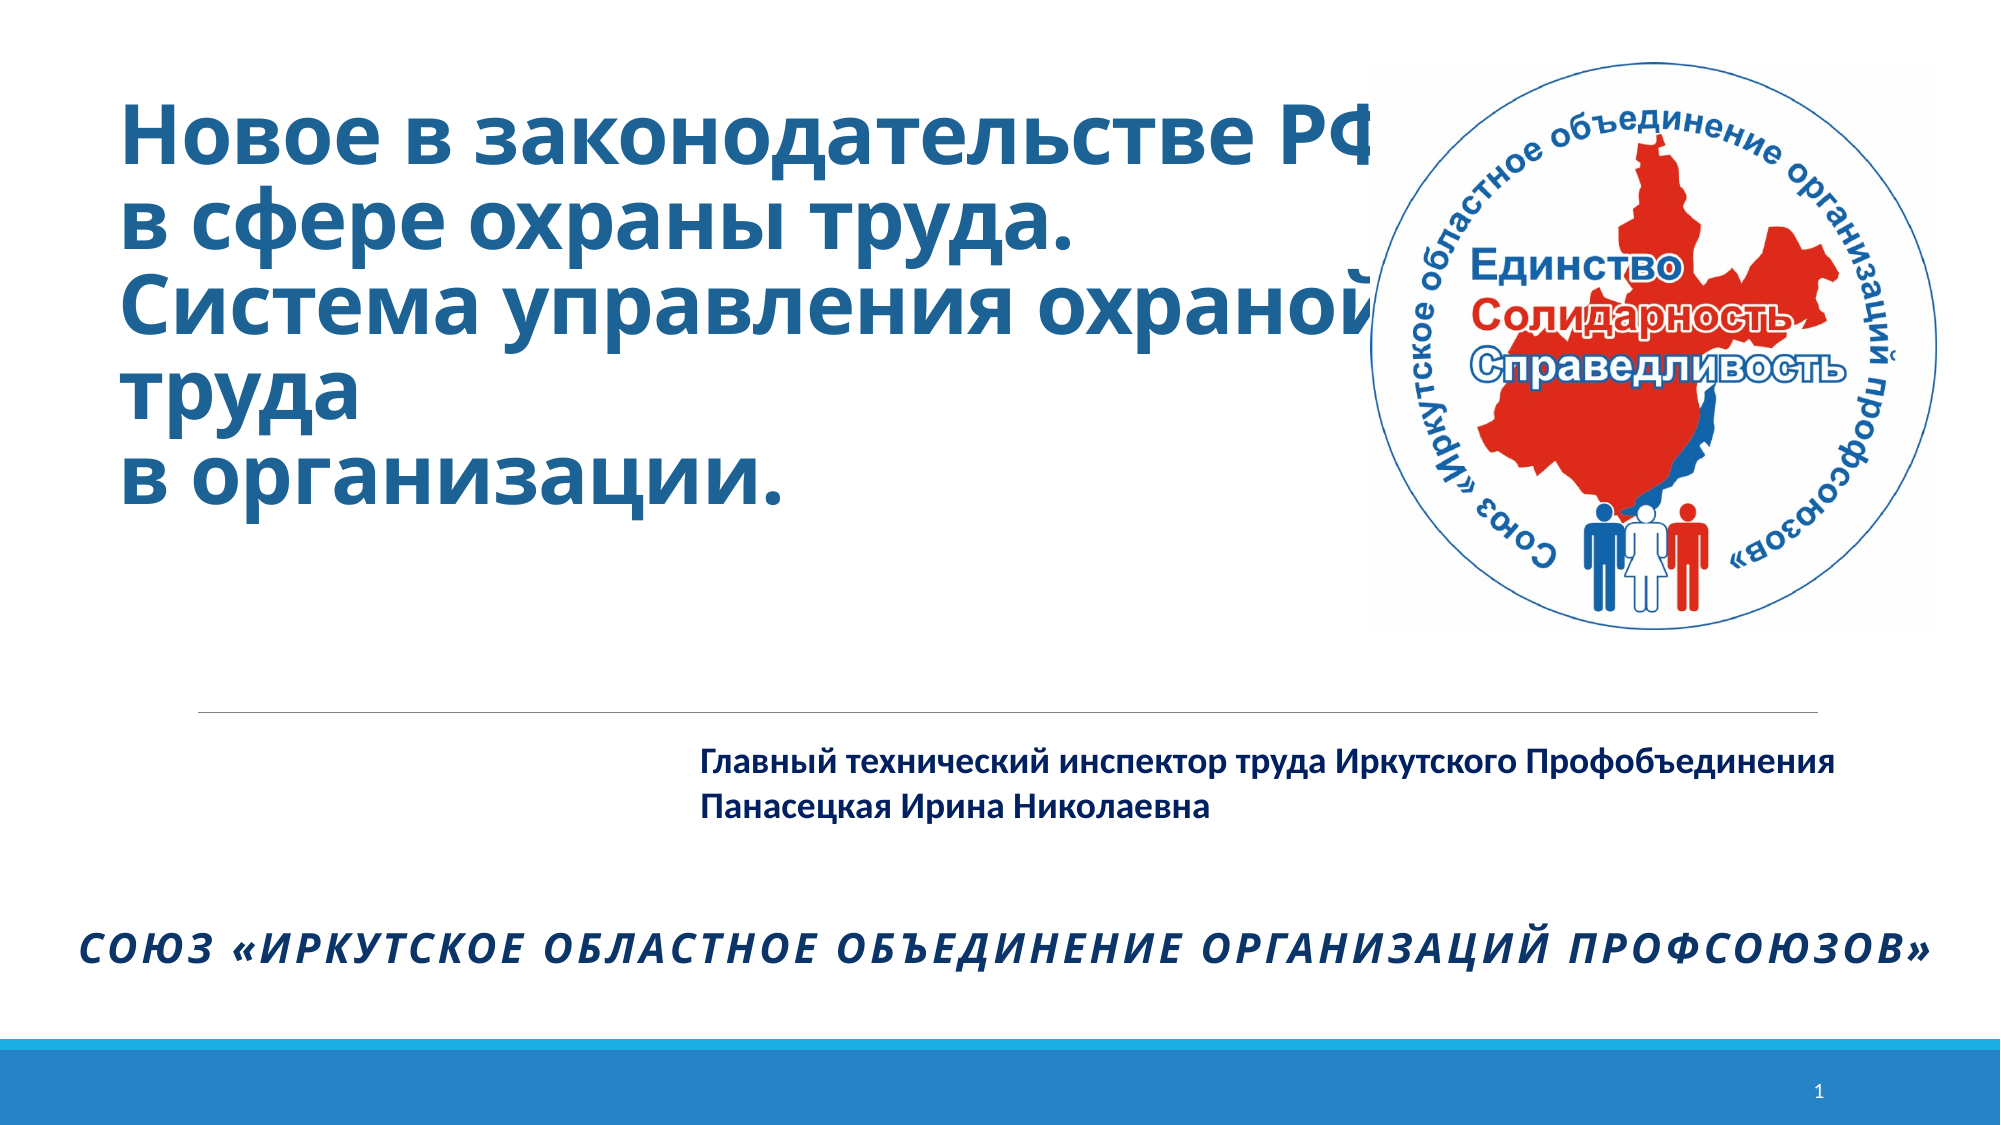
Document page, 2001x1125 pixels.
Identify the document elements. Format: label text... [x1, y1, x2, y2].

text_box Главный технический инспектор труда Иркутского Профобъединения Панасецкая Ирина Николаевна [685, 728, 1933, 834]
subtitle СОЮЗ «ИРКУТСКОЕ ОБЛАСТНОЕ ОБЪЕДИНЕНИЕ организаций Профсоюзов» [63, 920, 2000, 1009]
title Новое в законодательстве РФ в сфере охраны труда. Система управления охраной труда в организации. [103, 397, 1366, 530]
slide_number 1 [1624, 1059, 1840, 1120]
picture [1369, 61, 1938, 630]
